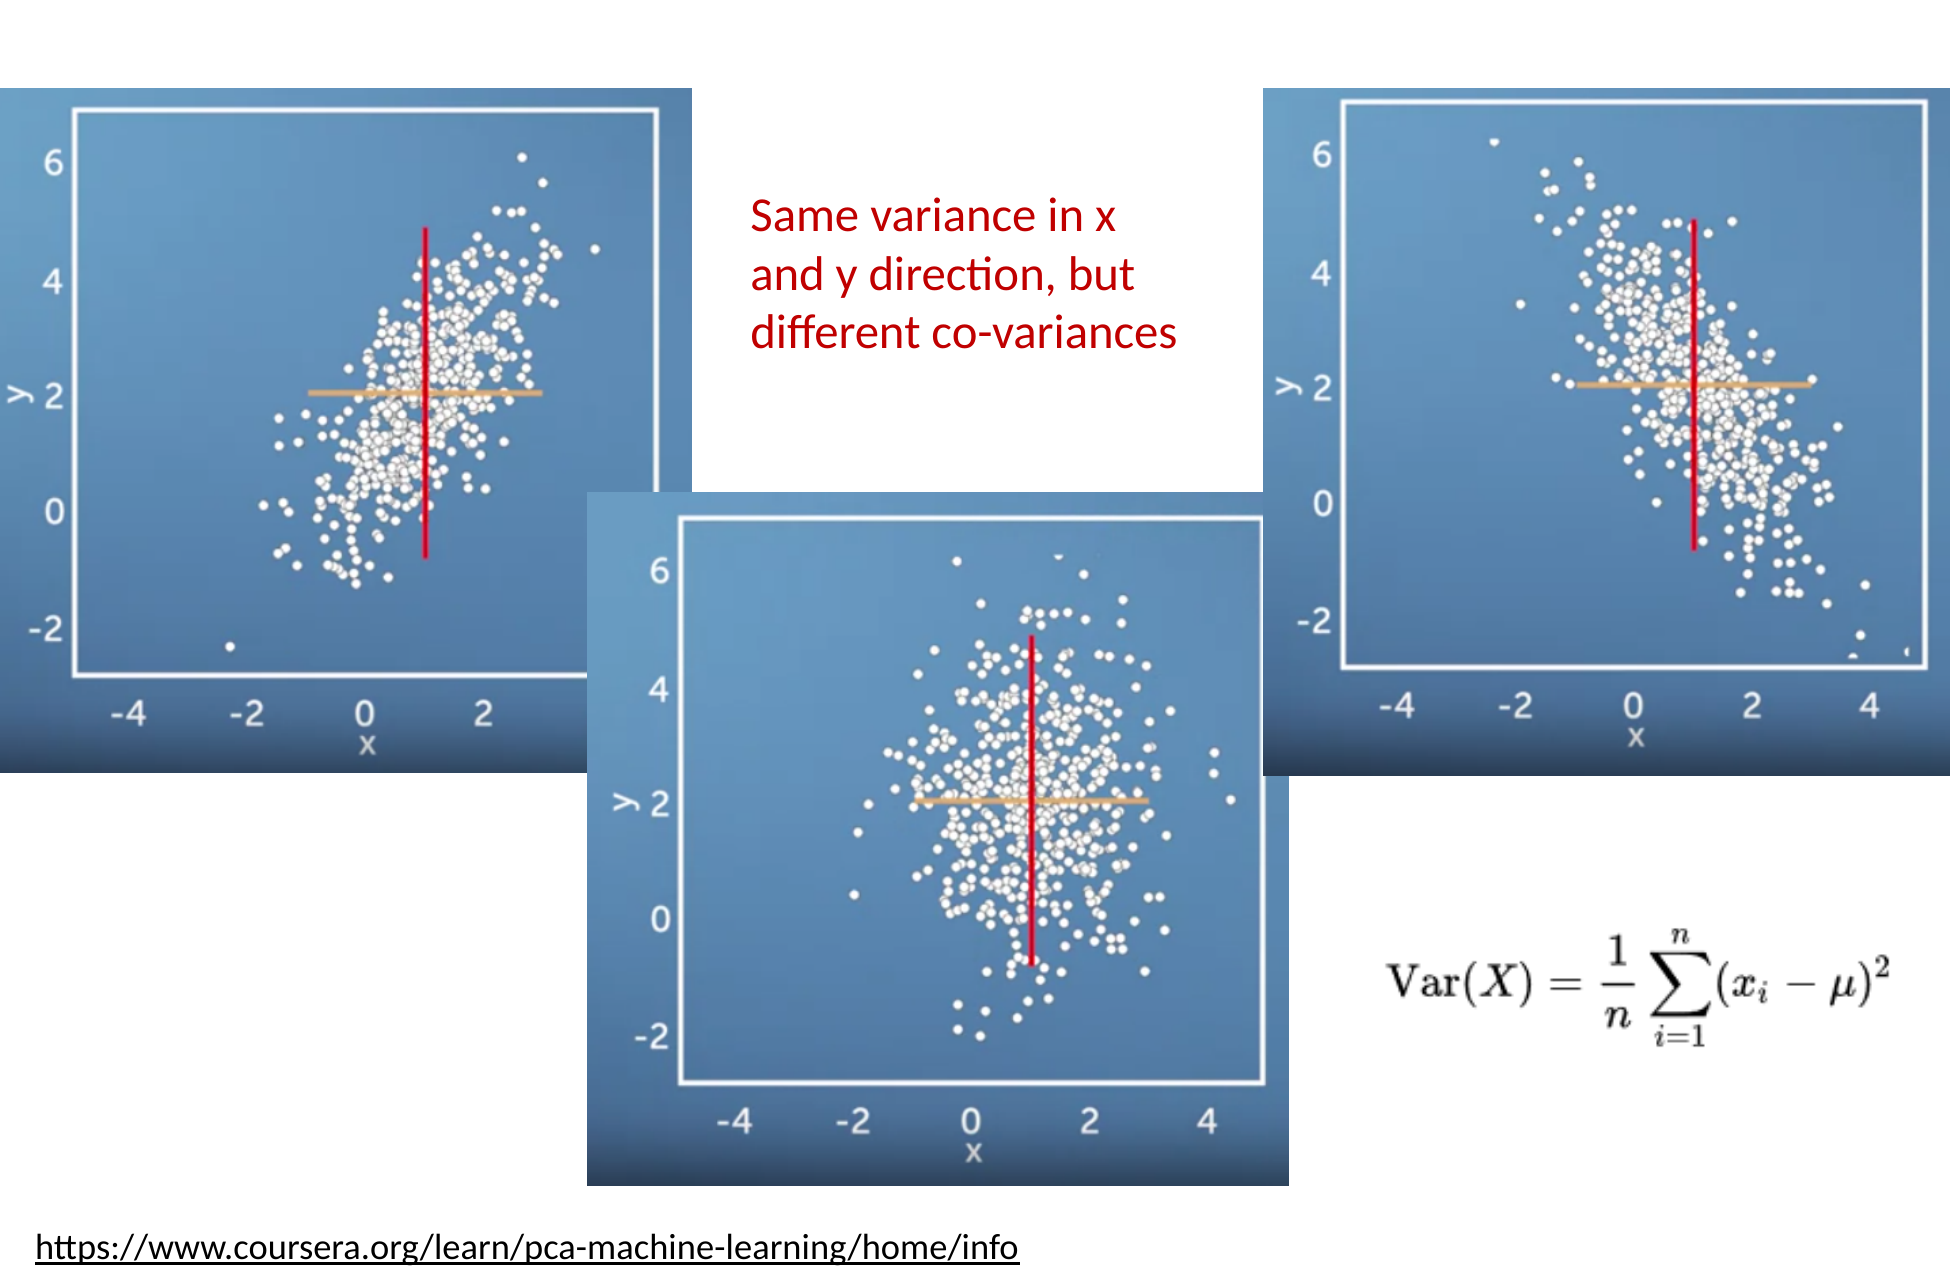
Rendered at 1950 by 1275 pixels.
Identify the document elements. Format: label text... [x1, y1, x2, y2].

picture [0, 88, 1950, 1186]
text_box https://www.coursera.org/learn/pca-machine-learning/home/info [20, 1215, 1541, 1275]
text_box Same variance in x and y direction, but different co-variances [735, 175, 1215, 366]
picture [1334, 892, 1950, 1069]
